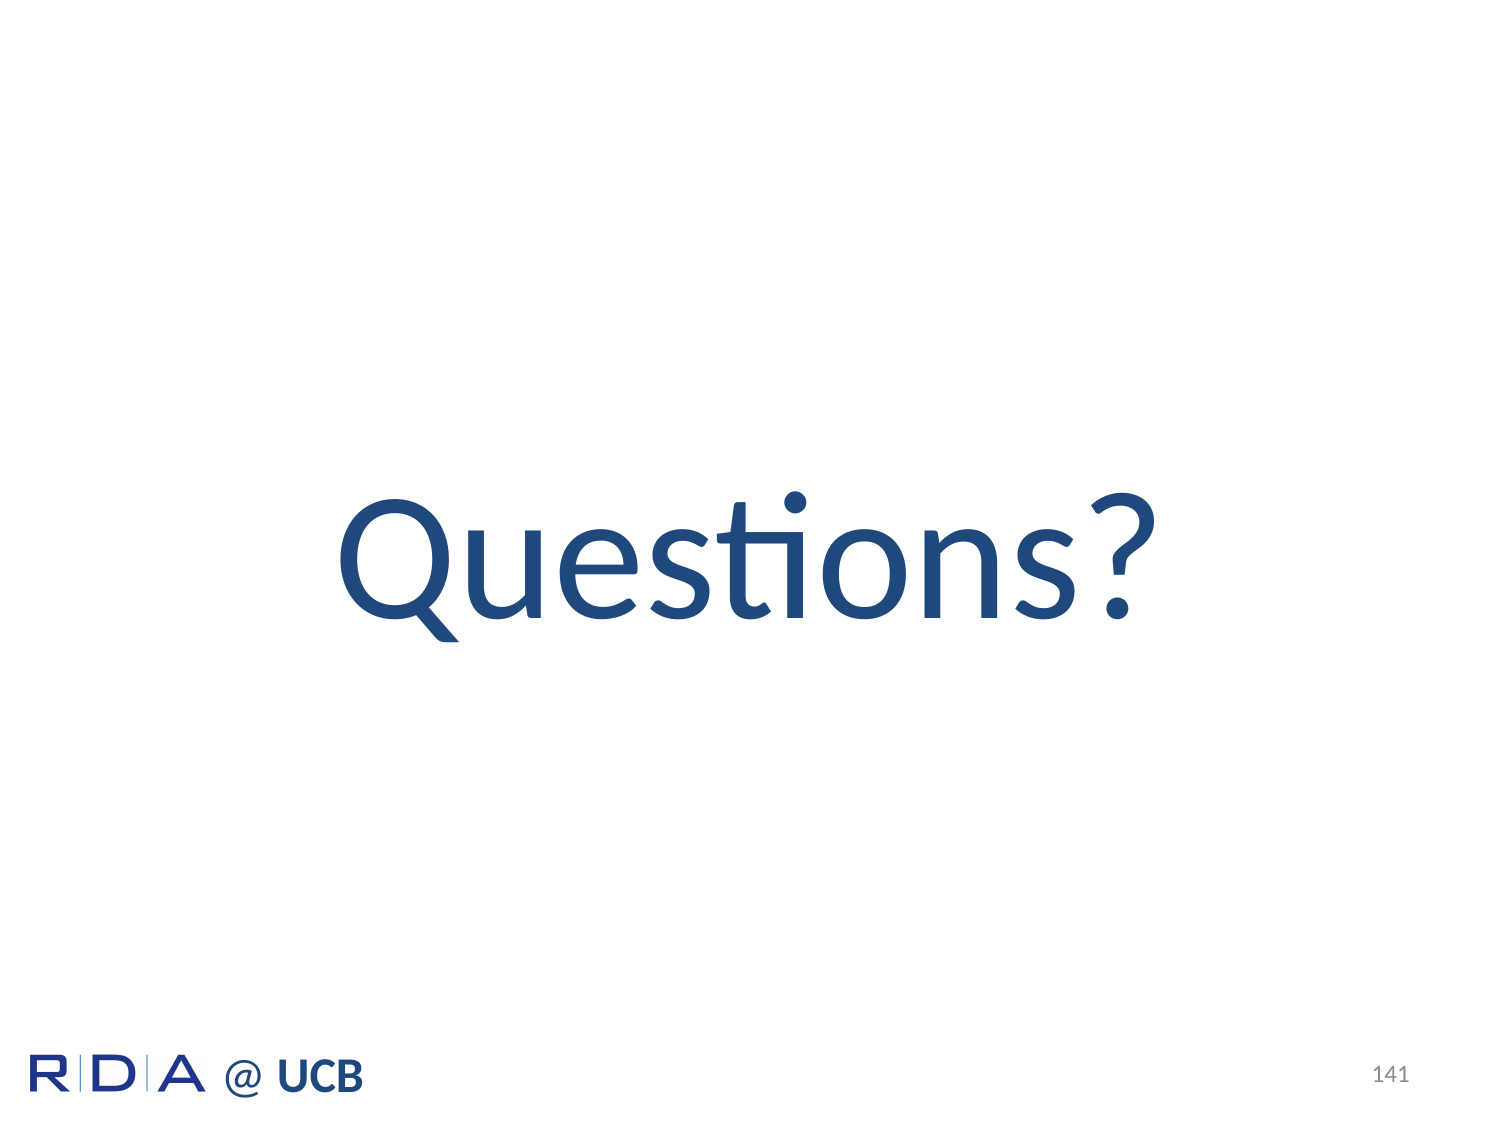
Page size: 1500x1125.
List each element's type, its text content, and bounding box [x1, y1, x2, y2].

slide_number 141 [1074, 1042, 1425, 1103]
title Questions? [112, 425, 1388, 667]
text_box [29, 1034, 381, 1111]
